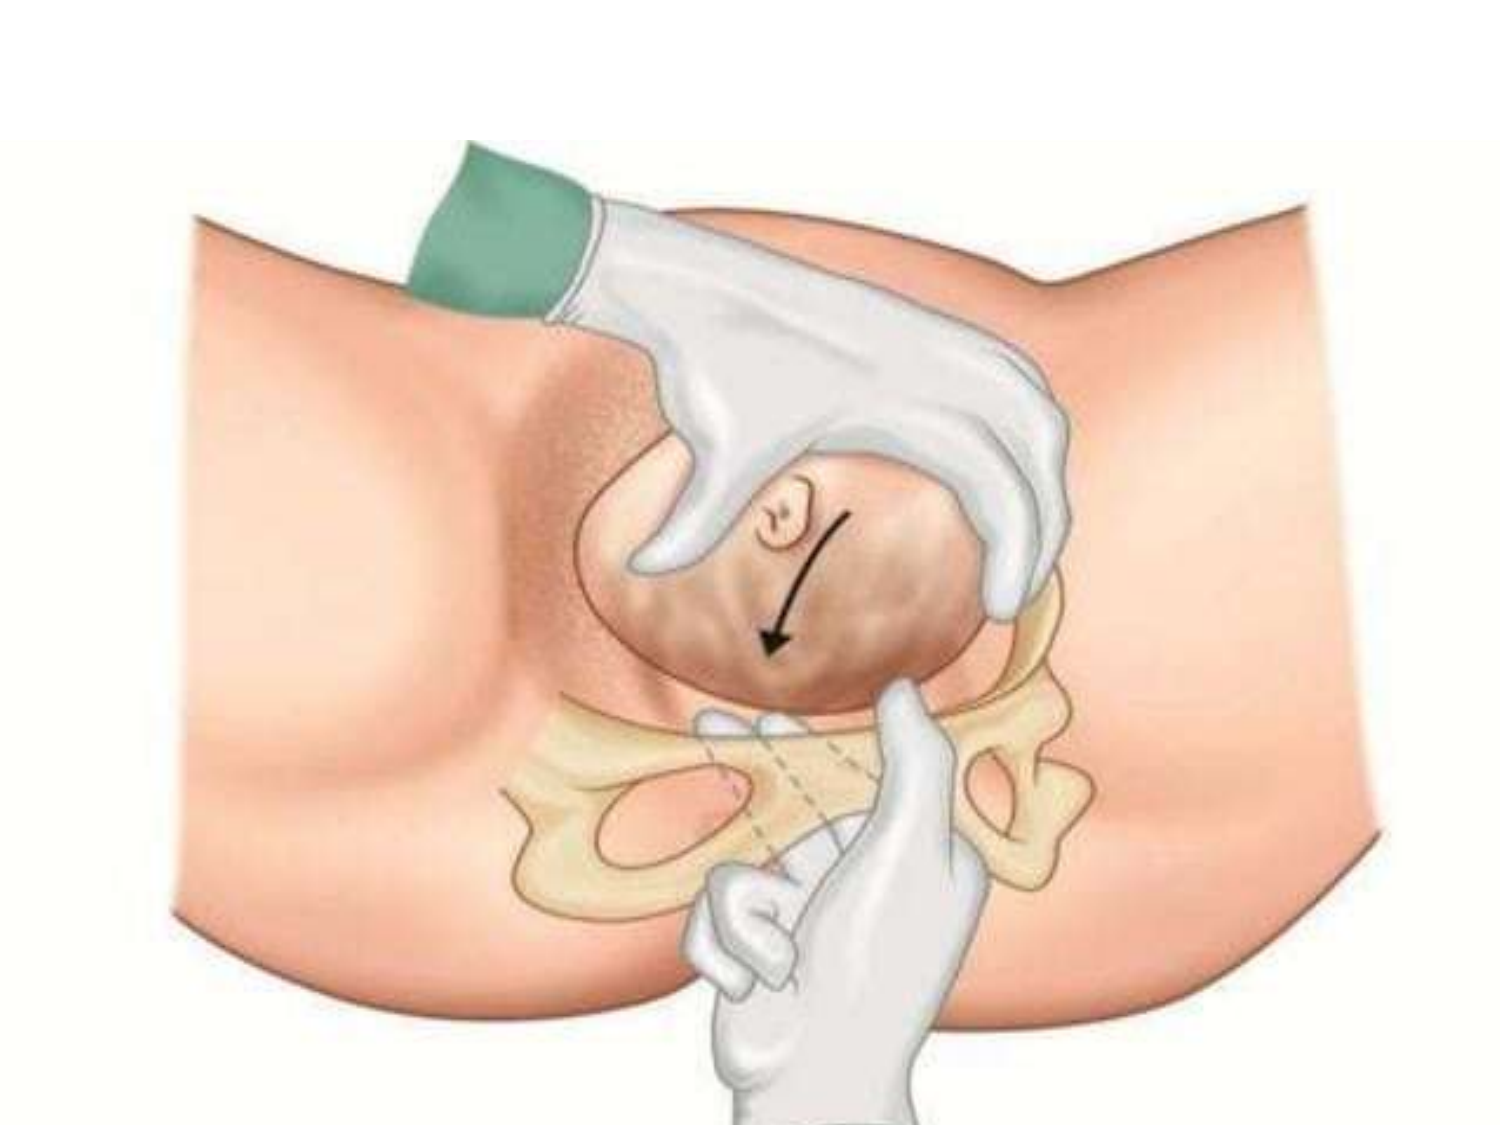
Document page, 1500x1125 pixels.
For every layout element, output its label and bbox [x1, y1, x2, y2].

picture [0, 139, 1500, 1125]
